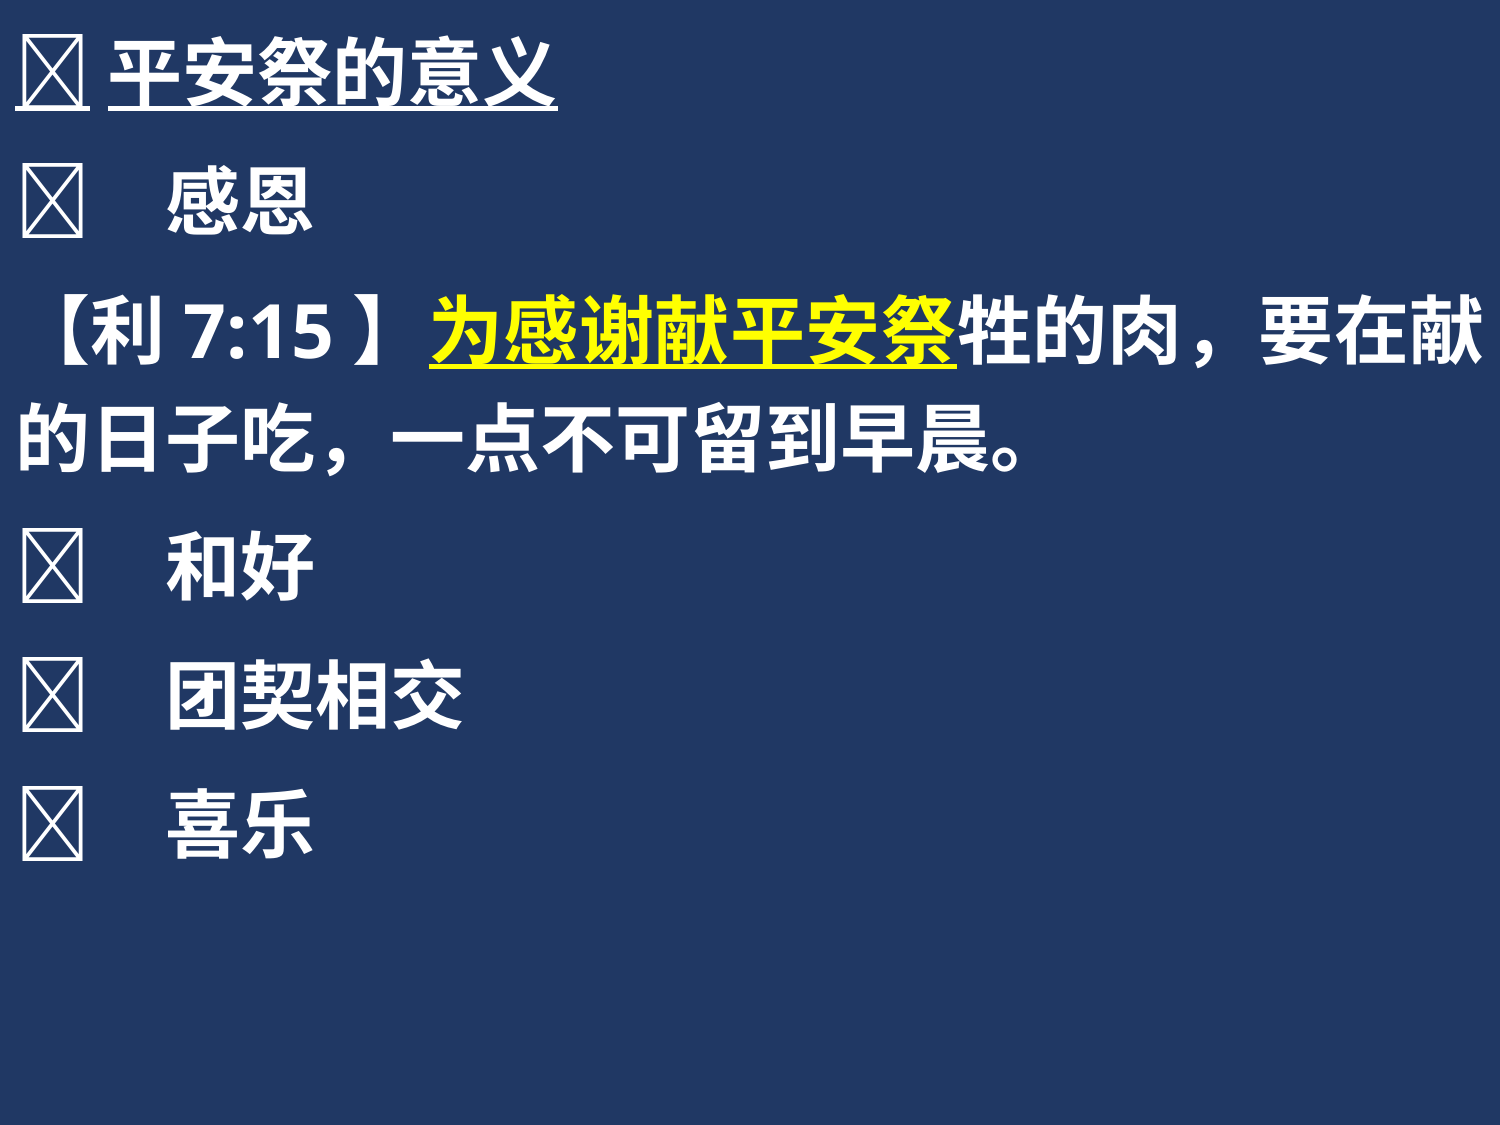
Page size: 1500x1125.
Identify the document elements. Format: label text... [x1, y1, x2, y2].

list 平安祭的意义  感恩 【利7:15】为感谢献平安祭牲的肉，要在献的日子吃，一点不可留到早晨。  和好  团契相交  喜乐 [0, 0, 1500, 1125]
